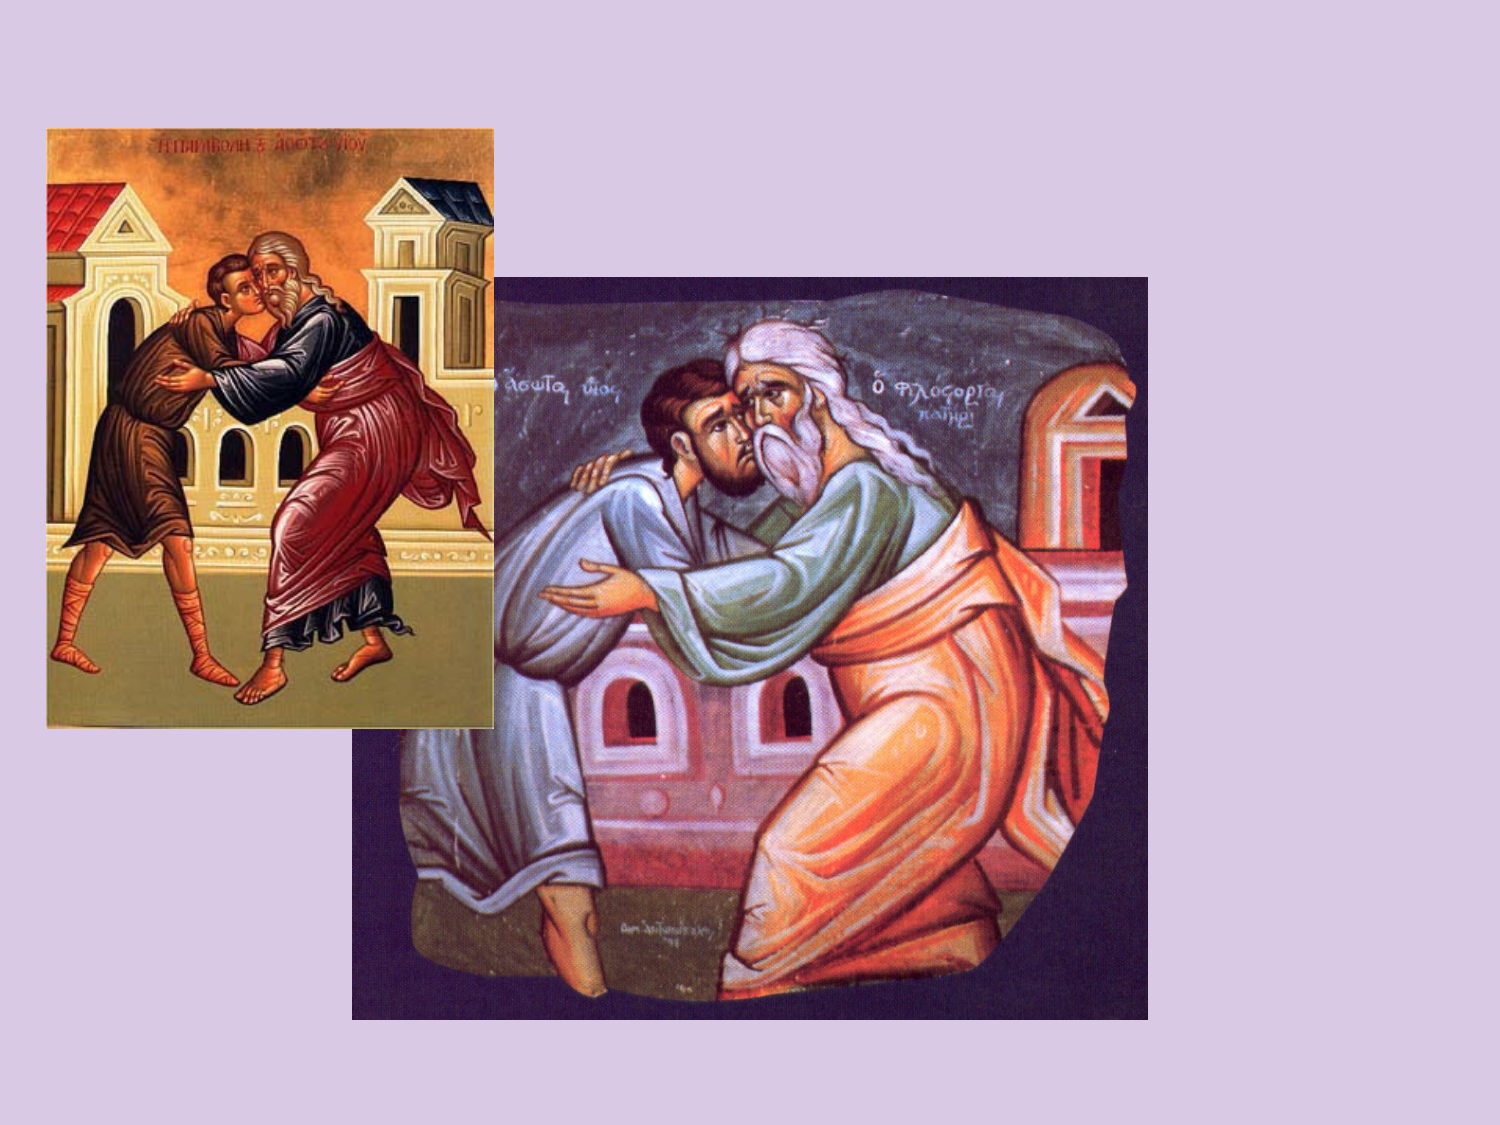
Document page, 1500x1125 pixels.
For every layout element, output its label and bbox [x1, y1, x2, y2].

picture [46, 128, 494, 730]
list [352, 277, 1148, 1021]
